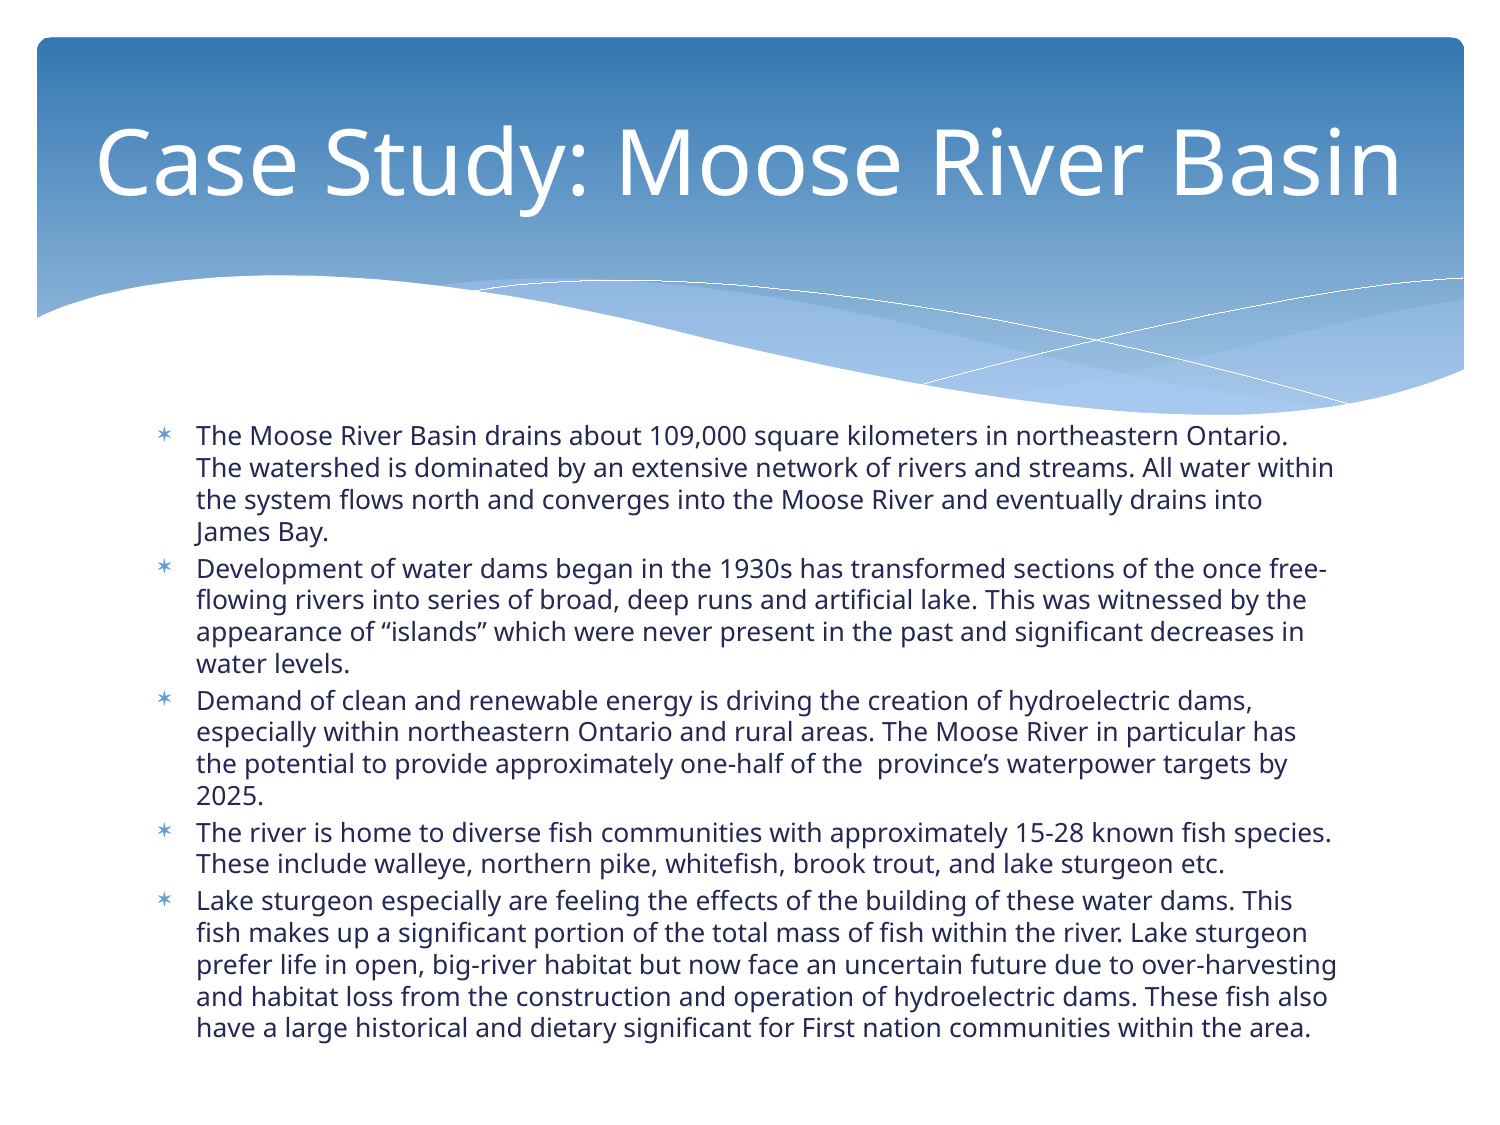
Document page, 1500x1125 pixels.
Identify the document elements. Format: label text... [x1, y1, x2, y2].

list The Moose River Basin drains about 109,000 square kilometers in northeastern Ontario. The watershed is dominated by an extensive network of rivers and streams. All water within the system flows north and converges into the Moose River and eventually drains into James Bay. Development of water dams began in the 1930s has transformed sections of the once free-flowing rivers into series of broad, deep runs and artificial lake. This was witnessed by the appearance of “islands” which were never present in the past and significant decreases in water levels. Demand of clean and renewable energy is driving the creation of hydroelectric dams, especially within northeastern Ontario and rural areas. The Moose River in particular has the potential to provide approximately one-half of the province’s waterpower targets by 2025. The river is home to diverse fish communities with approximately 15-28 known fish species. These include walleye, northern pike, whitefish, brook trout, and lake sturgeon etc. Lake sturgeon especially are feeling the effects of the building of these water dams. This fish makes up a significant portion of the total mass of fish within the river. Lake sturgeon prefer life in open, big-river habitat but now face an uncertain future due to over-harvesting and habitat loss from the construction and operation of hydroelectric dams. These fish also have a large historical and dietary significant for First nation communities within the area. [143, 375, 1359, 1125]
title Case Study: Moose River Basin [75, 55, 1425, 261]
